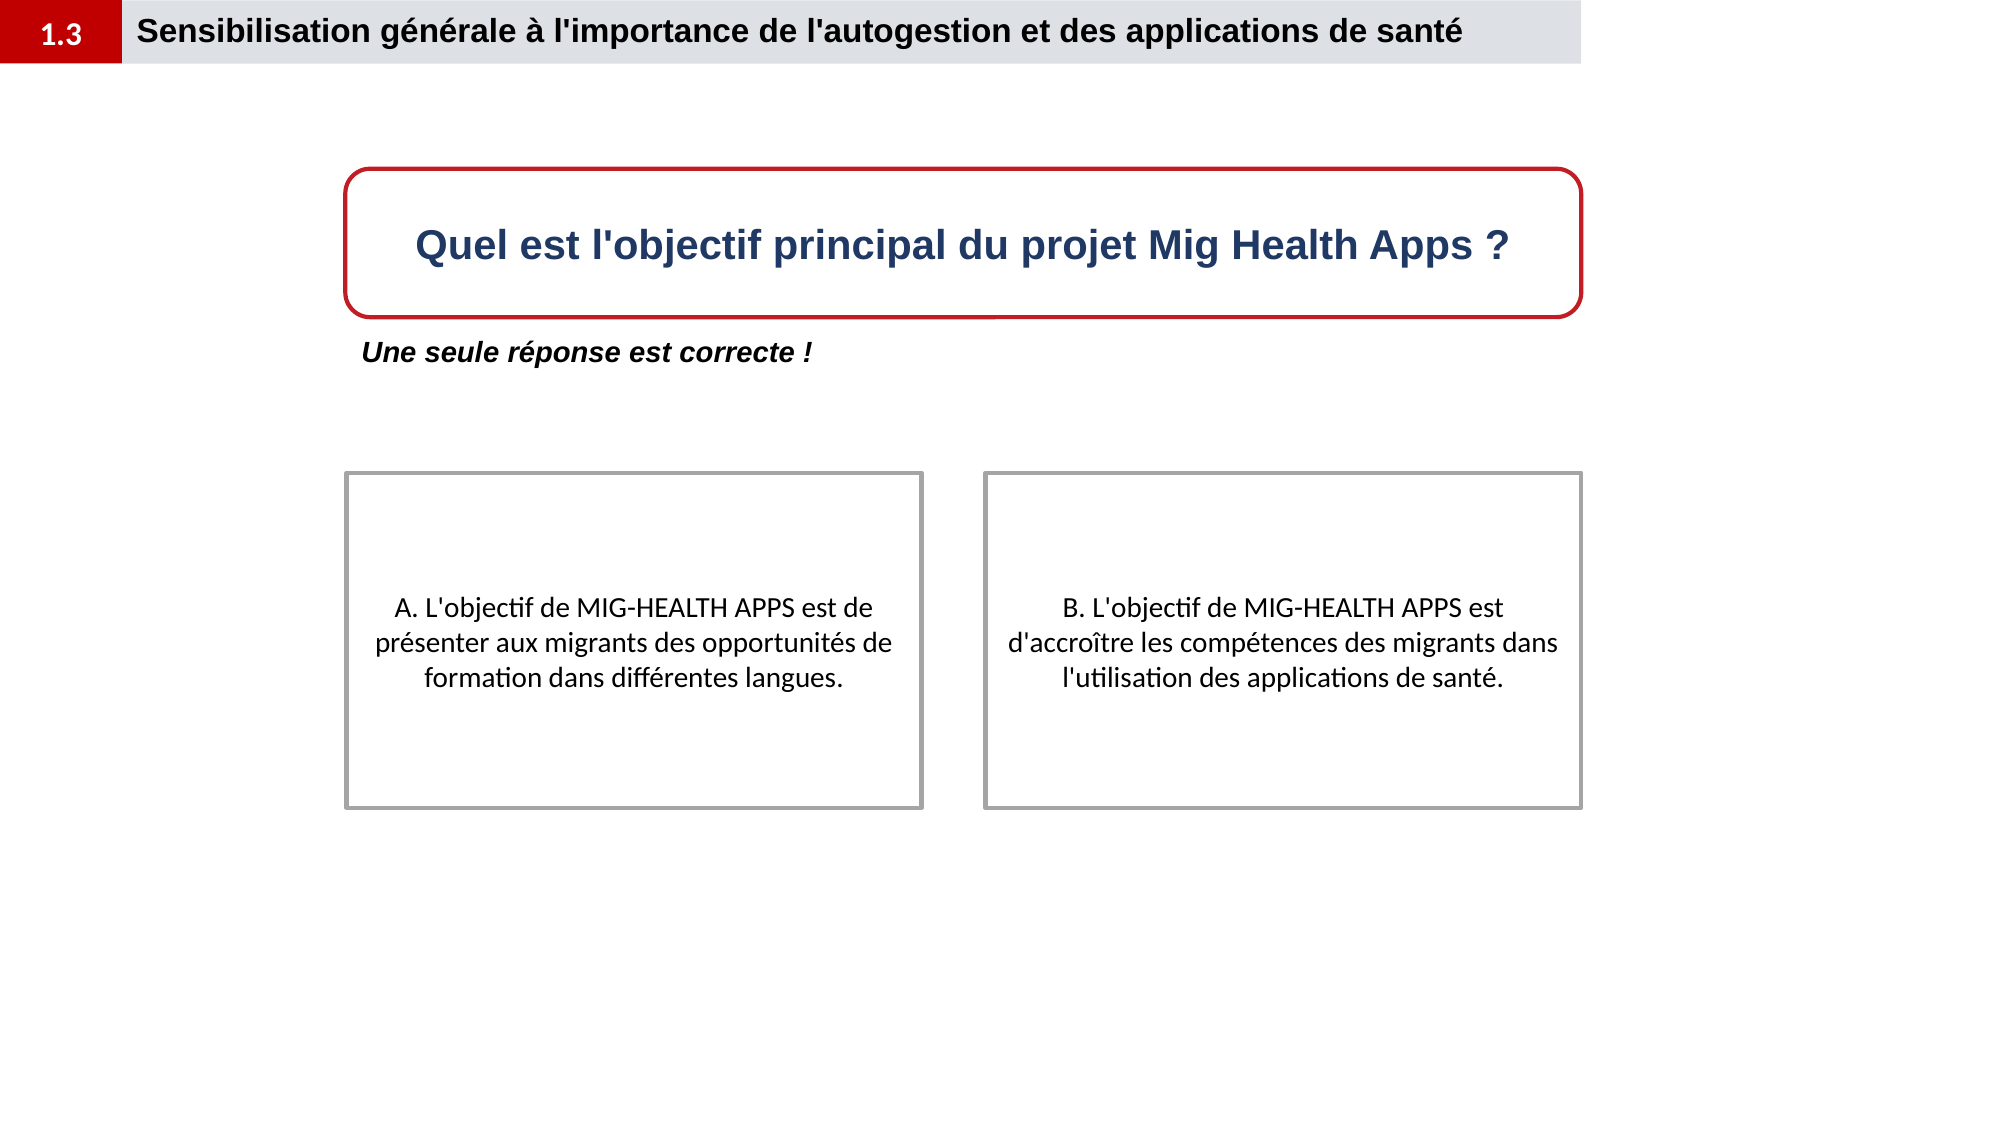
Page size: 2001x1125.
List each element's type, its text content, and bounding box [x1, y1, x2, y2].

text_box A. L'objectif de MIG-HEALTH APPS est de présenter aux migrants des opportunités de formation dans différentes langues. [344, 471, 924, 810]
text_box 1.3 [0, 0, 122, 64]
text_box Quel est l'objectif principal du projet Mig Health Apps ? [345, 168, 1582, 318]
text_box Une seule réponse est correcte ! [346, 325, 866, 376]
text_box Sensibilisation générale à l'importance de l'autogestion et des applications de santé [122, 0, 1582, 64]
text_box B. L'objectif de MIG-HEALTH APPS est d'accroître les compétences des migrants dans l'utilisation des applications de santé. [983, 471, 1583, 810]
